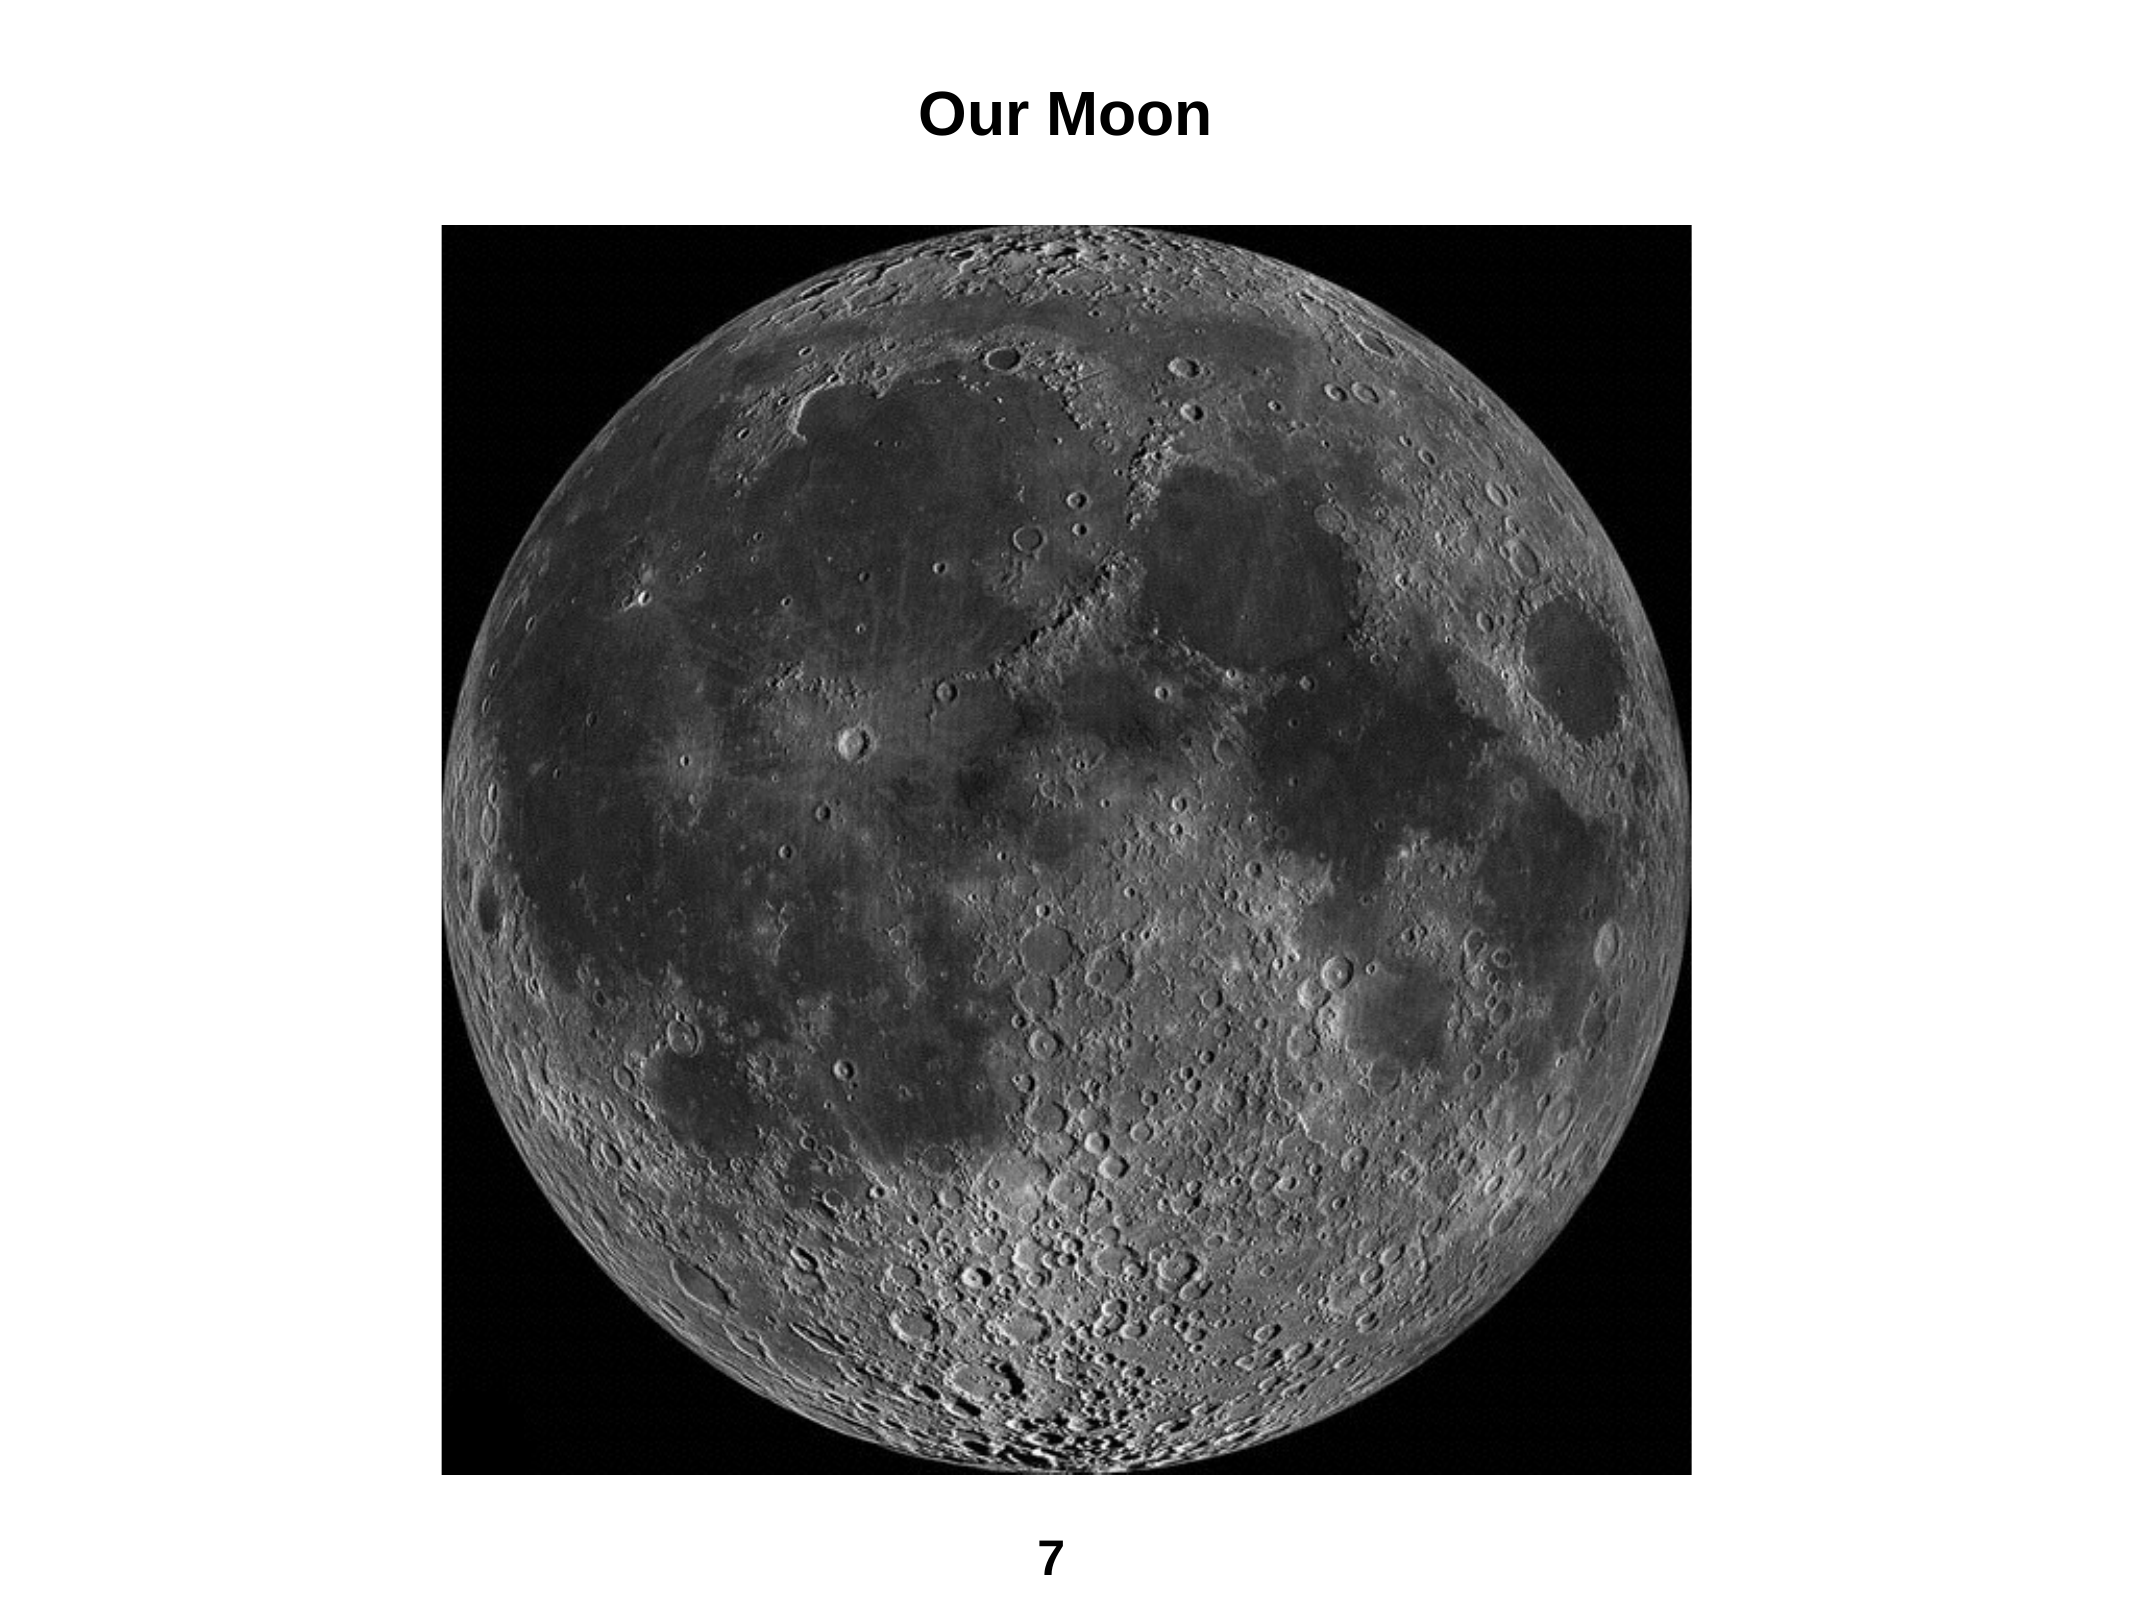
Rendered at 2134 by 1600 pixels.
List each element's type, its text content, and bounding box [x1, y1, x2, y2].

slide_number 7 [1033, 1534, 1098, 1600]
title Our Moon [916, 70, 1216, 225]
text_box [441, 225, 1692, 1475]
